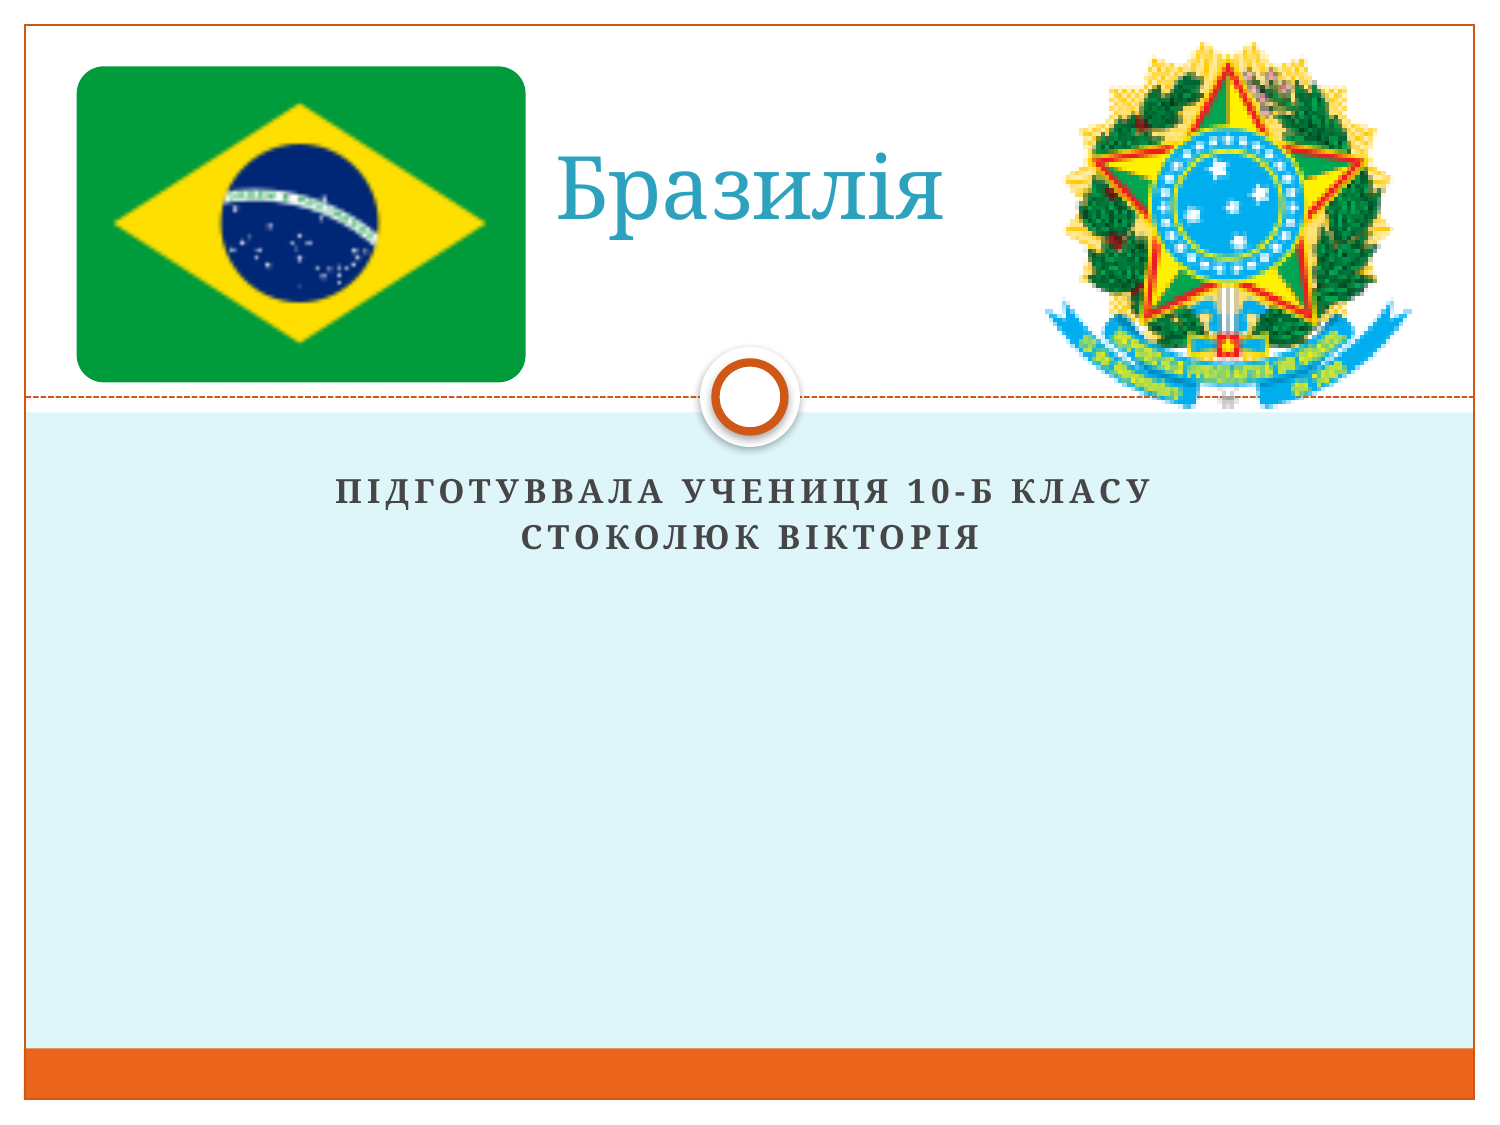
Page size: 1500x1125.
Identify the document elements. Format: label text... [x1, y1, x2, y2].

title Бразилія [112, 62, 1038, 350]
picture [76, 66, 526, 383]
subtitle ПІДГОТУВВАЛА УЧЕНИЦЯ 10-б КЛАСУ Стоколюк Вікторія [225, 462, 1275, 750]
picture [1045, 42, 1412, 410]
